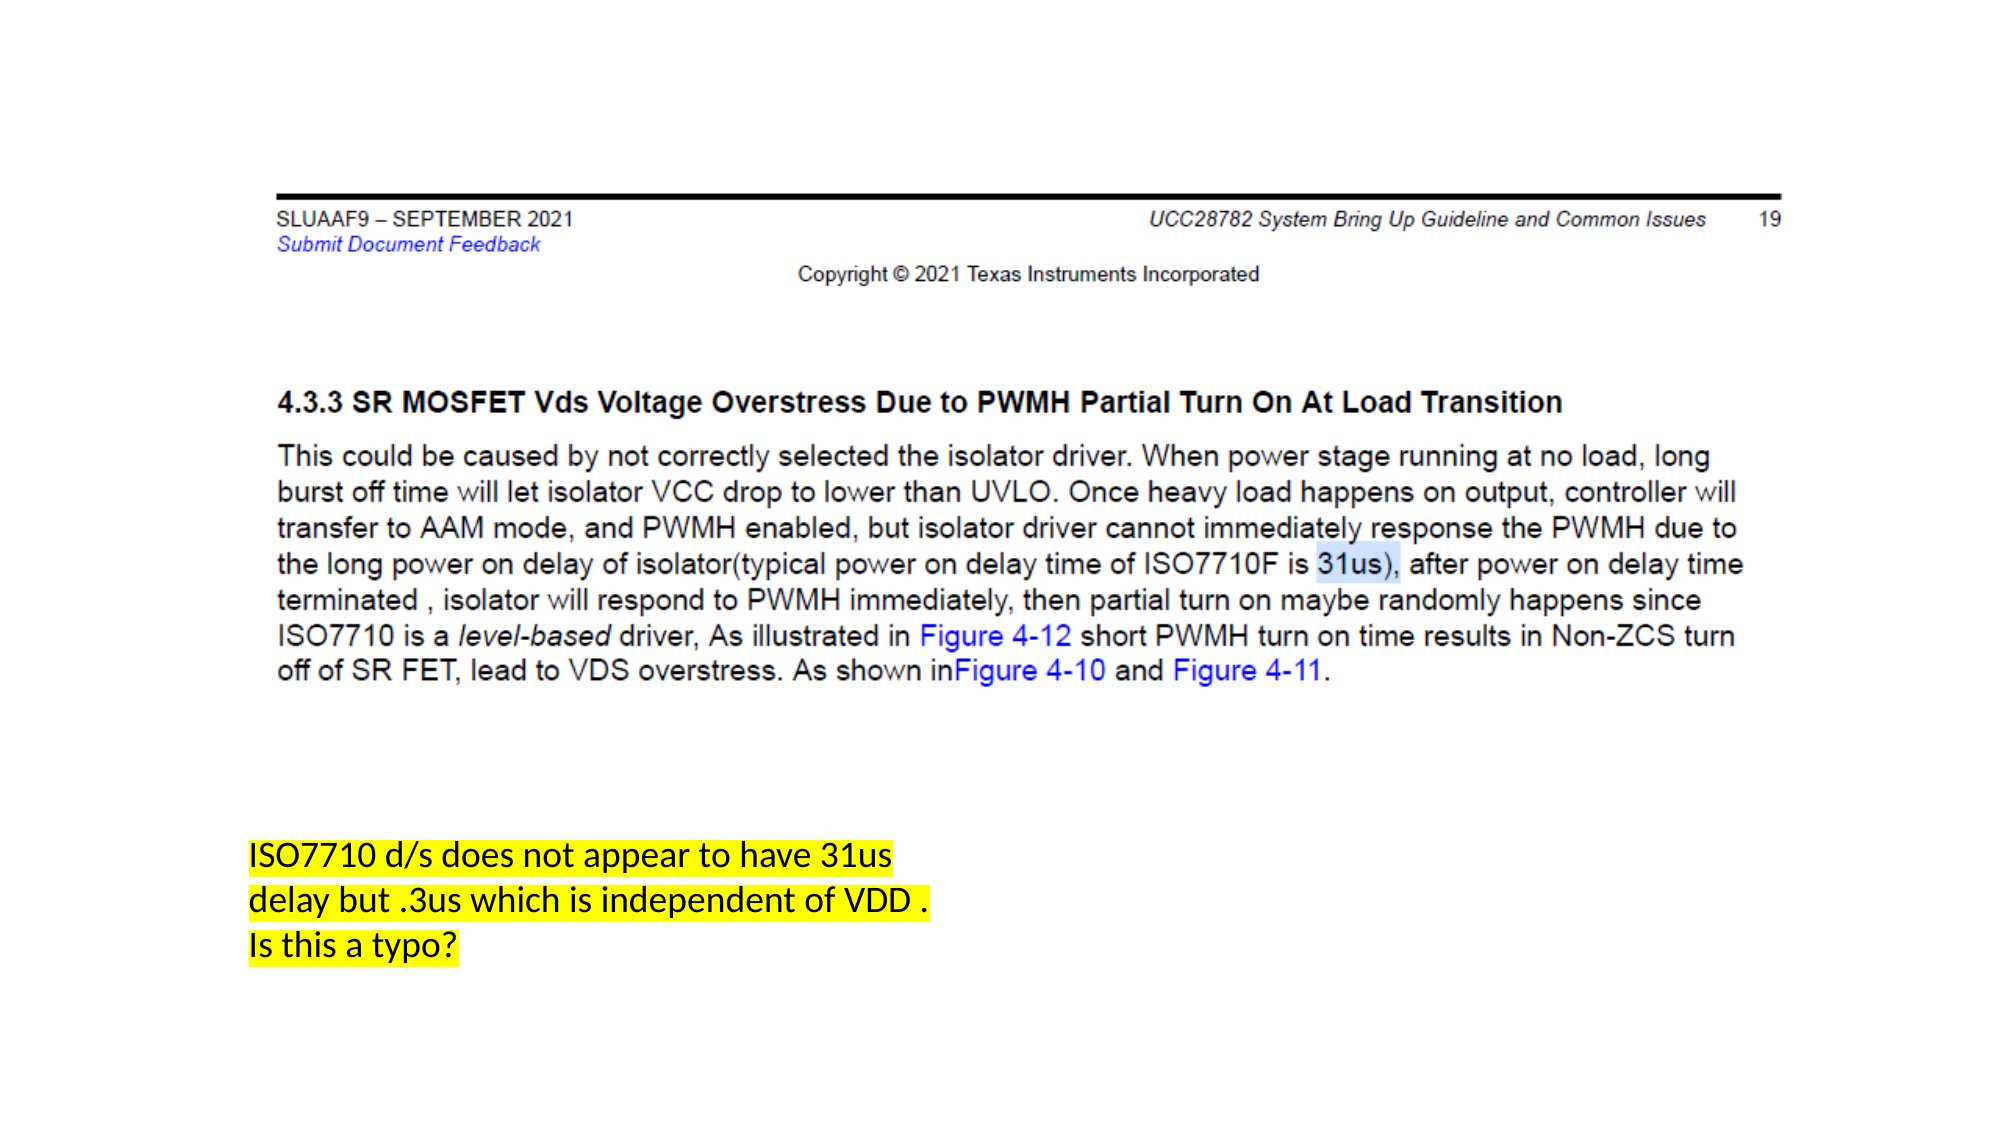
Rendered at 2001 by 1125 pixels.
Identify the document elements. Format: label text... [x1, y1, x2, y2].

picture [191, 366, 1809, 759]
picture [211, 161, 1826, 305]
text_box ISO7710 d/s does not appear to have 31us delay but .3us which is independent of VDD . Is this a typo? [234, 822, 976, 973]
